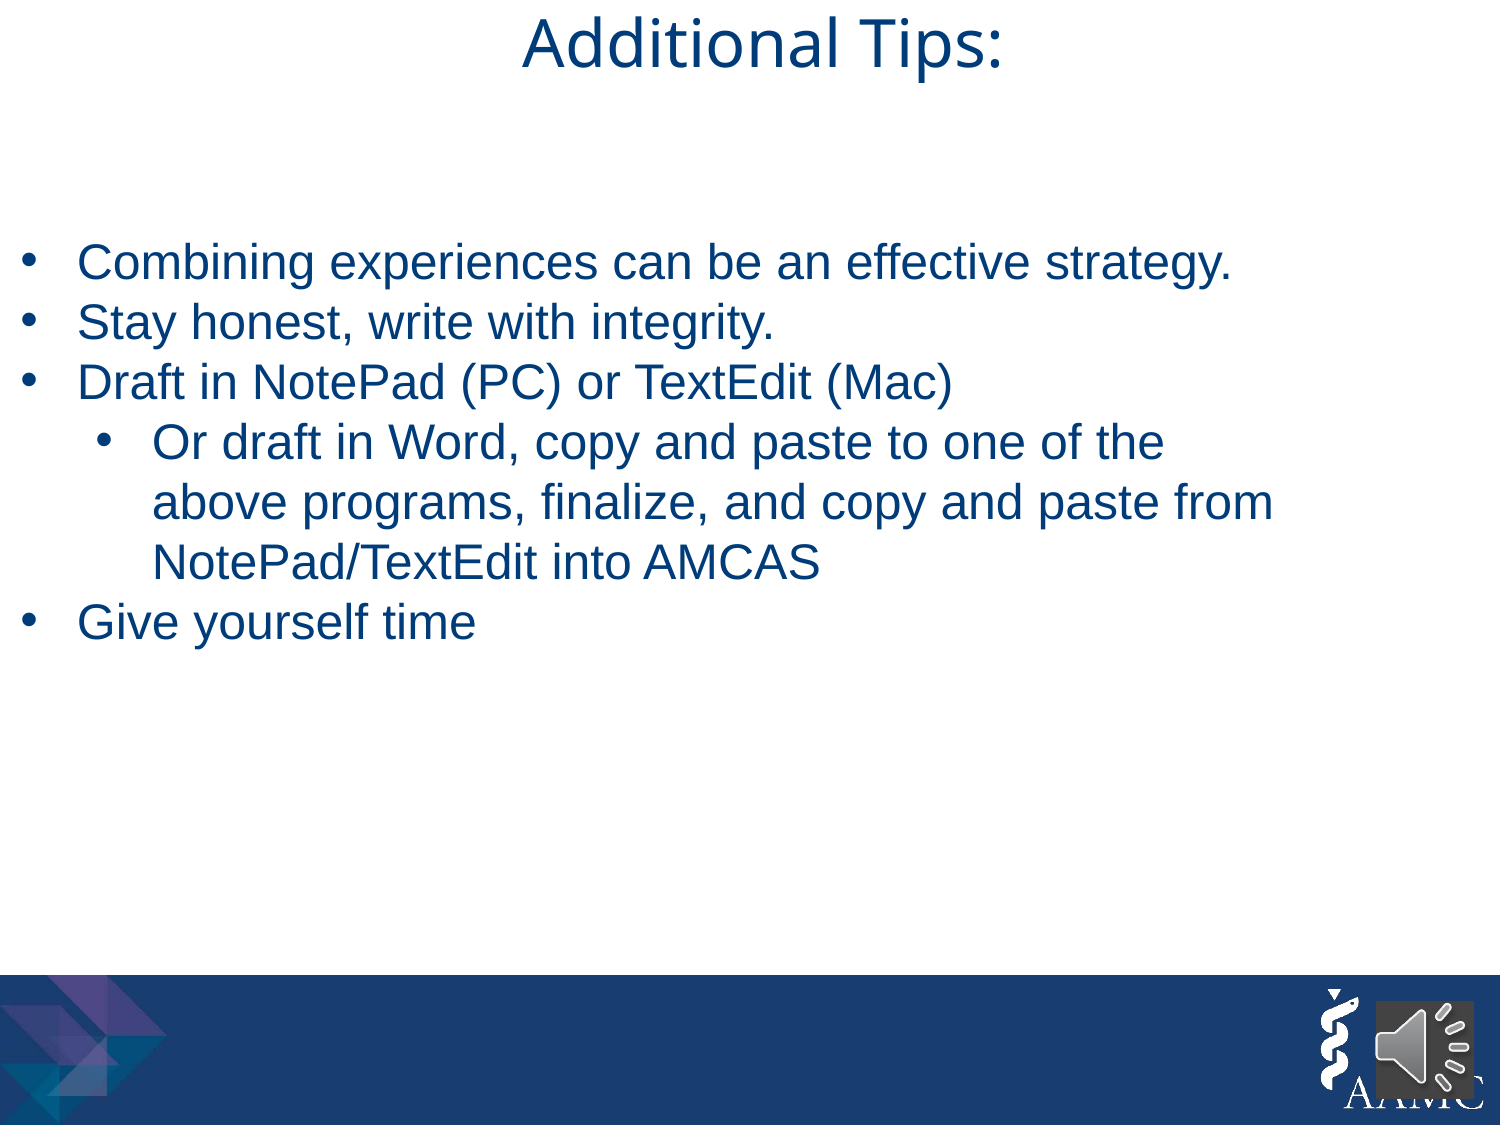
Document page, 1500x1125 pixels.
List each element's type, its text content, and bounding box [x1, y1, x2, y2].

title Additional Tips: [25, 0, 1500, 189]
picture [0, 975, 1500, 1125]
list Combining experiences can be an effective strategy. Stay honest, write with integrity. Draft in NotePad (PC) or TextEdit (Mac) Or draft in Word, copy and paste to one of the above programs, finalize, and copy and paste from NotePad/TextEdit into AMCAS Give yourself time [20, 229, 1300, 654]
